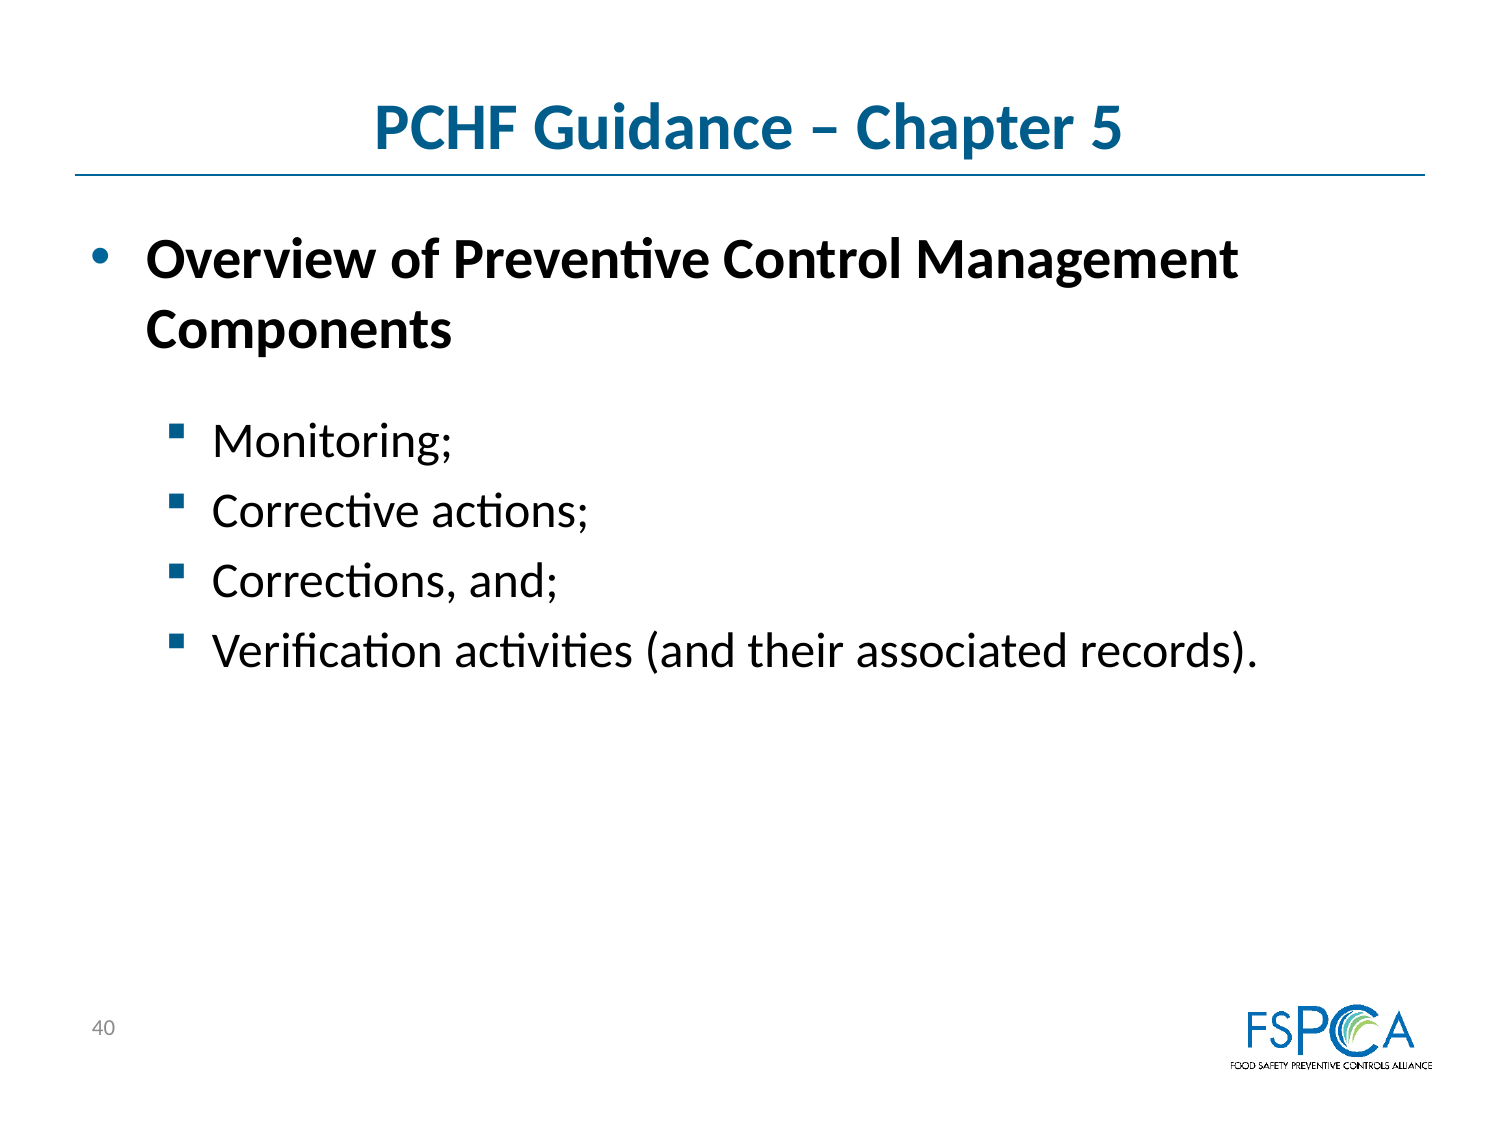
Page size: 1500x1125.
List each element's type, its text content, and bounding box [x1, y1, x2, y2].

slide_number 40 [77, 1004, 428, 1065]
list Overview of Preventive Control Management Components Monitoring; Corrective actions; Corrections, and; Verification activities (and their associated records). [75, 212, 1425, 1005]
picture [1212, 995, 1450, 1090]
title PCHF Guidance – Chapter 5 [75, 45, 1425, 200]
